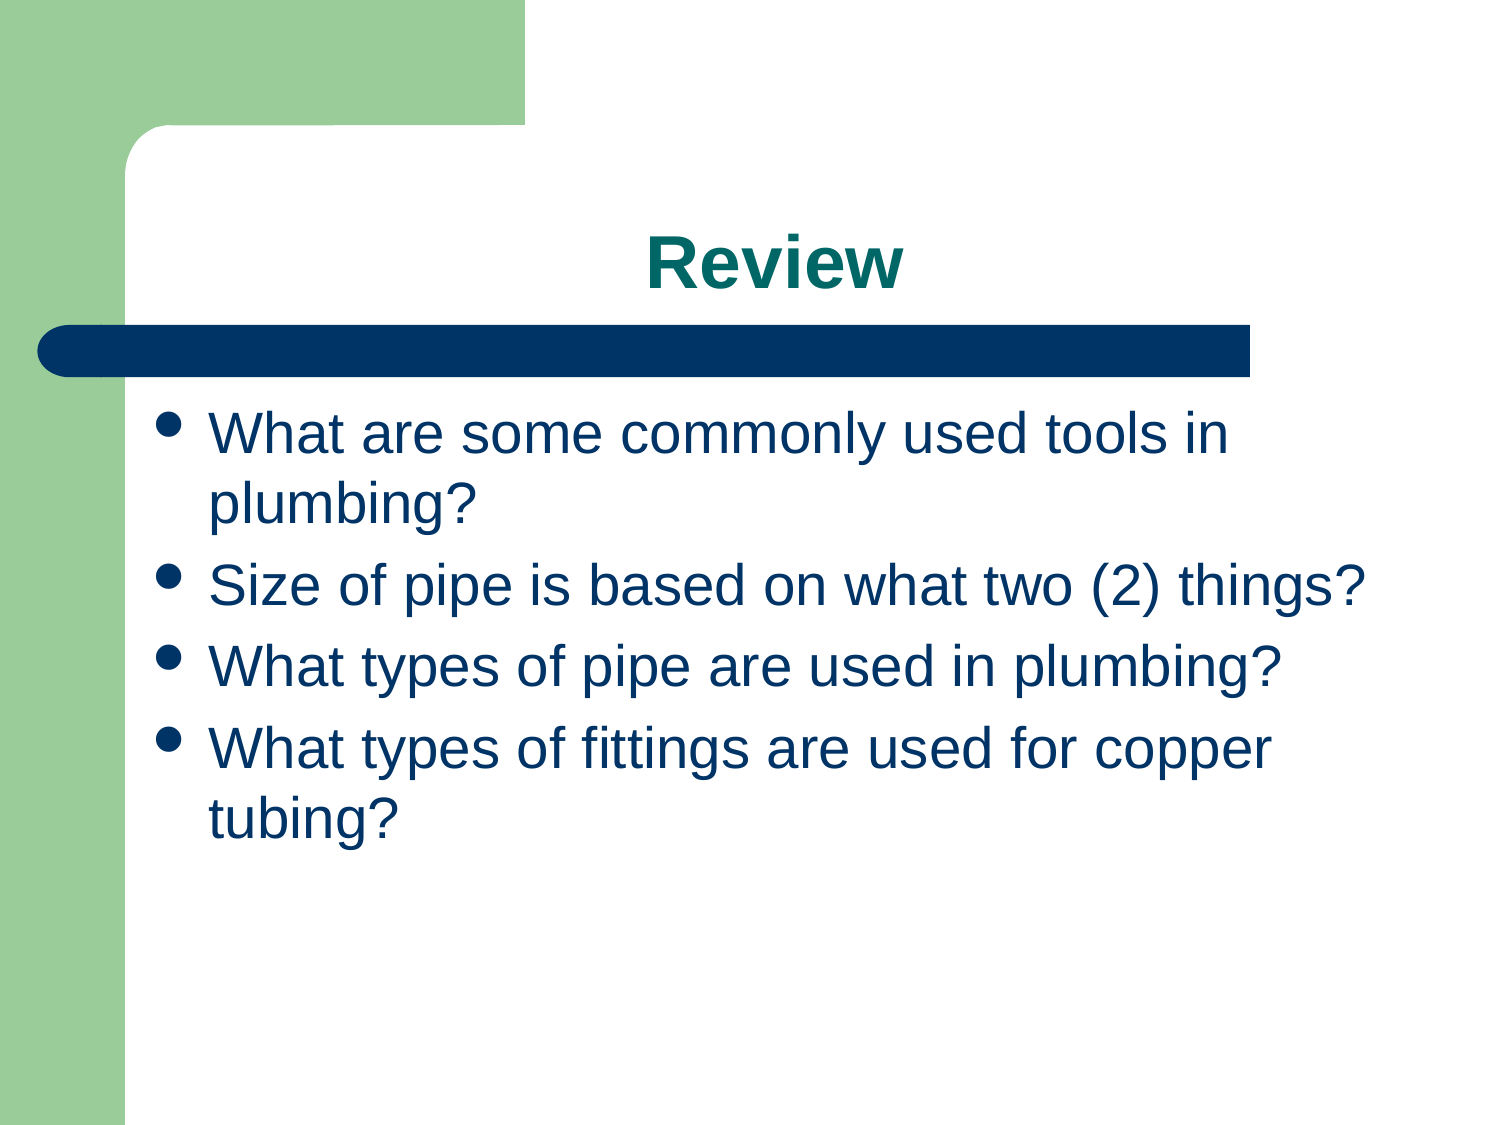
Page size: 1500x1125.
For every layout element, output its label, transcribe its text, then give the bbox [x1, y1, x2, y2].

list What are some commonly used tools in plumbing? Size of pipe is based on what two (2) things? What types of pipe are used in plumbing? What types of fittings are used for copper tubing? [137, 387, 1400, 999]
title Review [124, 124, 1426, 313]
